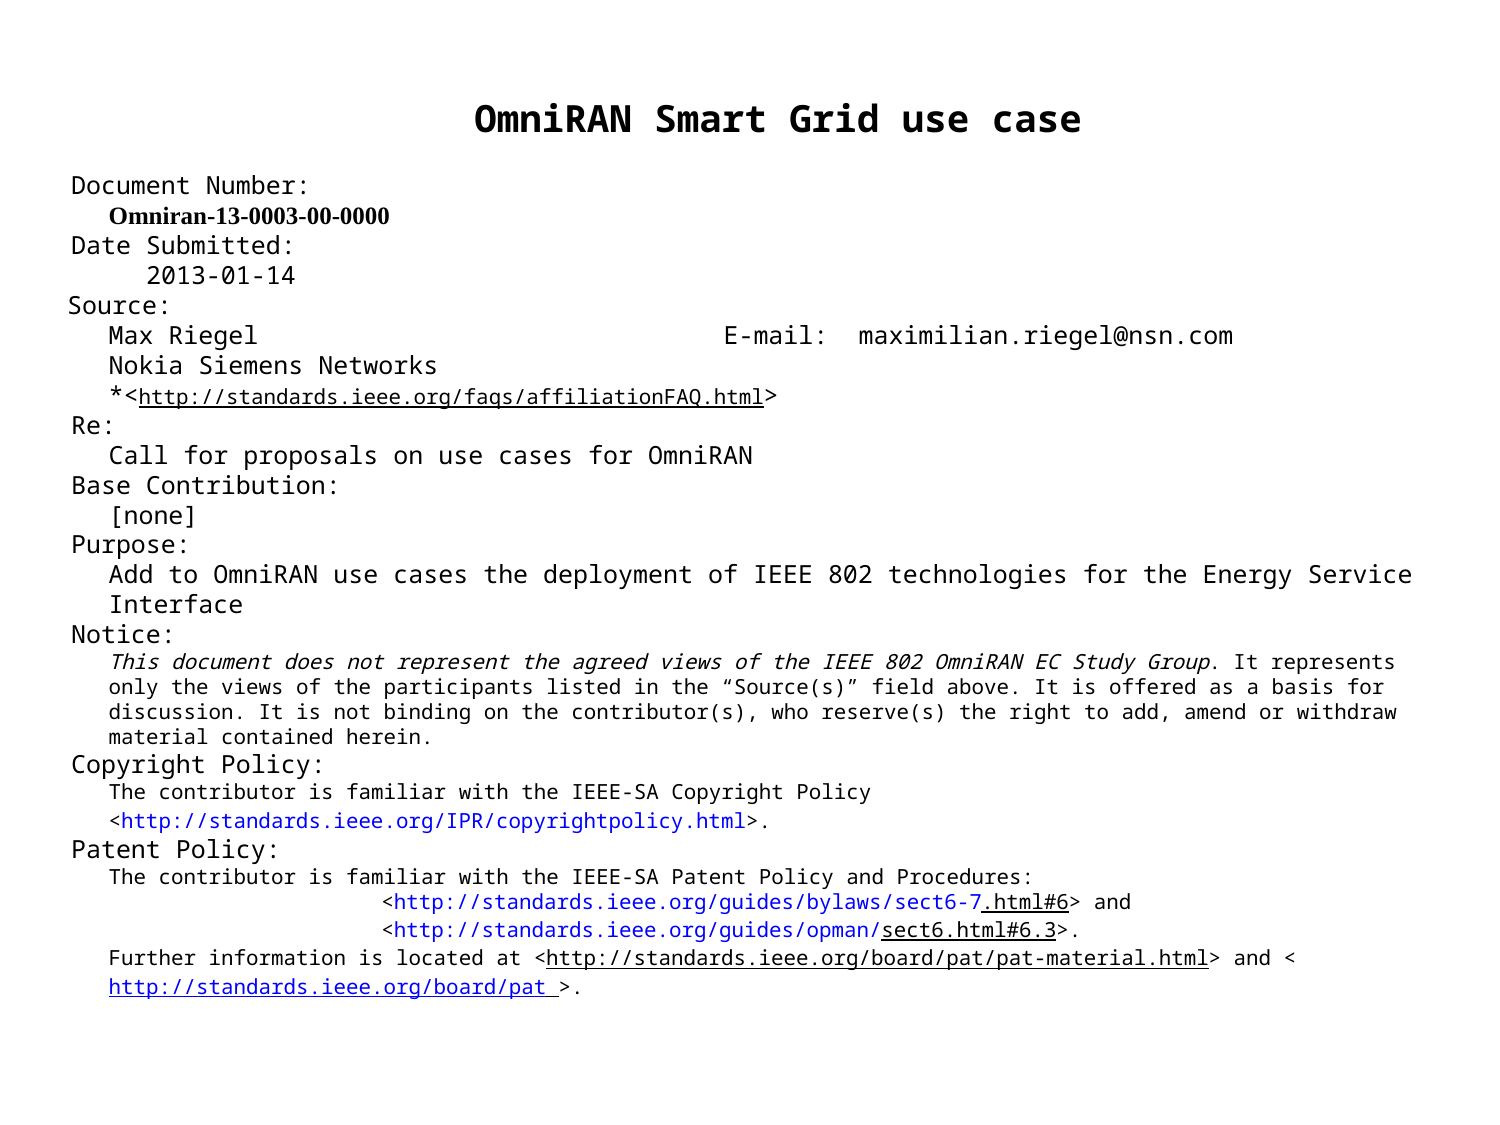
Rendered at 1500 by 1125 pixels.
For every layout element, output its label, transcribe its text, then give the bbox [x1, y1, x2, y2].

text_box OmniRAN Smart Grid use case Document Number: Omniran-13-0003-00-0000 Date Submitted: 2013-01-14 Source: Max Riegel E-mail: maximilian.riegel@nsn.com Nokia Siemens Networks *<http://standards.ieee.org/faqs/affiliationFAQ.html> Re: Call for proposals on use cases for OmniRAN Base Contribution: [none] Purpose: Add to OmniRAN use cases the deployment of IEEE 802 technologies for the Energy Service Interface Notice: This document does not represent the agreed views of the IEEE 802 OmniRAN EC Study Group. It represents only the views of the participants listed in the “Source(s)” field above. It is offered as a basis for discussion. It is not binding on the contributor(s), who reserve(s) the right to add, amend or withdraw material contained herein. Copyright Policy: The contributor is familiar with the IEEE-SA Copyright Policy <http://standards.ieee.org/IPR/copyrightpolicy.html>. Patent Policy: The contributor is familiar with the IEEE-SA Patent Policy and Procedures: <http://standards.ieee.org/guides/bylaws/sect6-7.html#6> and <http://standards.ieee.org/guides/opman/sect6.html#6.3>. Further information is located at <http://standards.ieee.org/board/pat/pat-material.html> and <http://standards.ieee.org/board/pat >. [37, 87, 1463, 1009]
